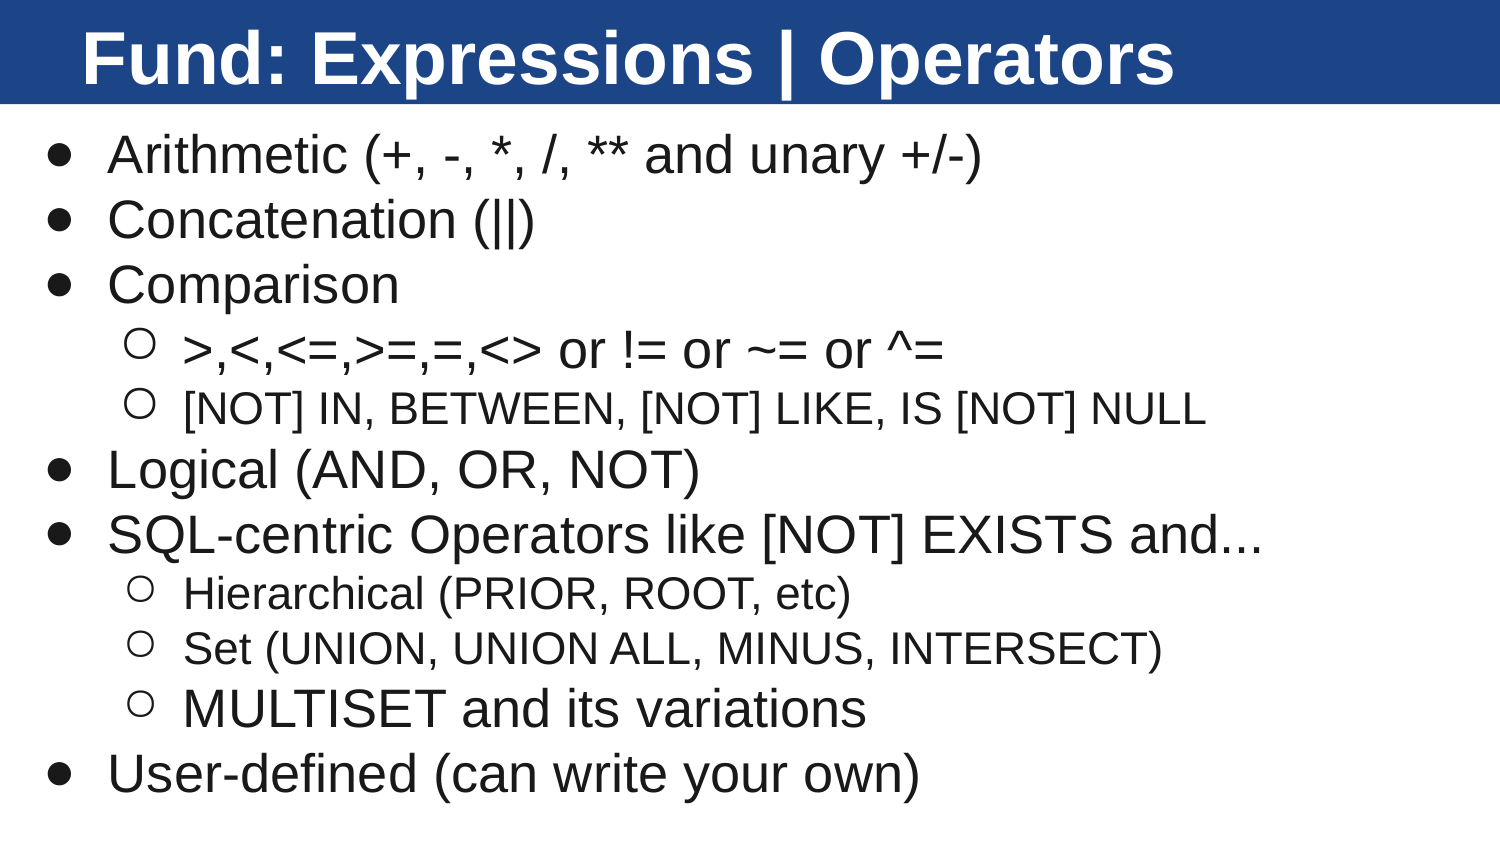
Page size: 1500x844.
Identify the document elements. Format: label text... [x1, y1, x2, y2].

title Fund: Expressions | Operators [66, 5, 1417, 104]
list Arithmetic (+, -, *, /, ** and unary +/-) Concatenation (||) Comparison >,<,<=,>=,=,<> or != or ~= or ^= [NOT] IN, BETWEEN, [NOT] LIKE, IS [NOT] NULL Logical (AND, OR, NOT) SQL-centric Operators like [NOT] EXISTS and... Hierarchical (PRIOR, ROOT, etc) Set (UNION, UNION ALL, MINUS, INTERSECT) MULTISET and its variations User-defined (can write your own) [17, 104, 1484, 837]
